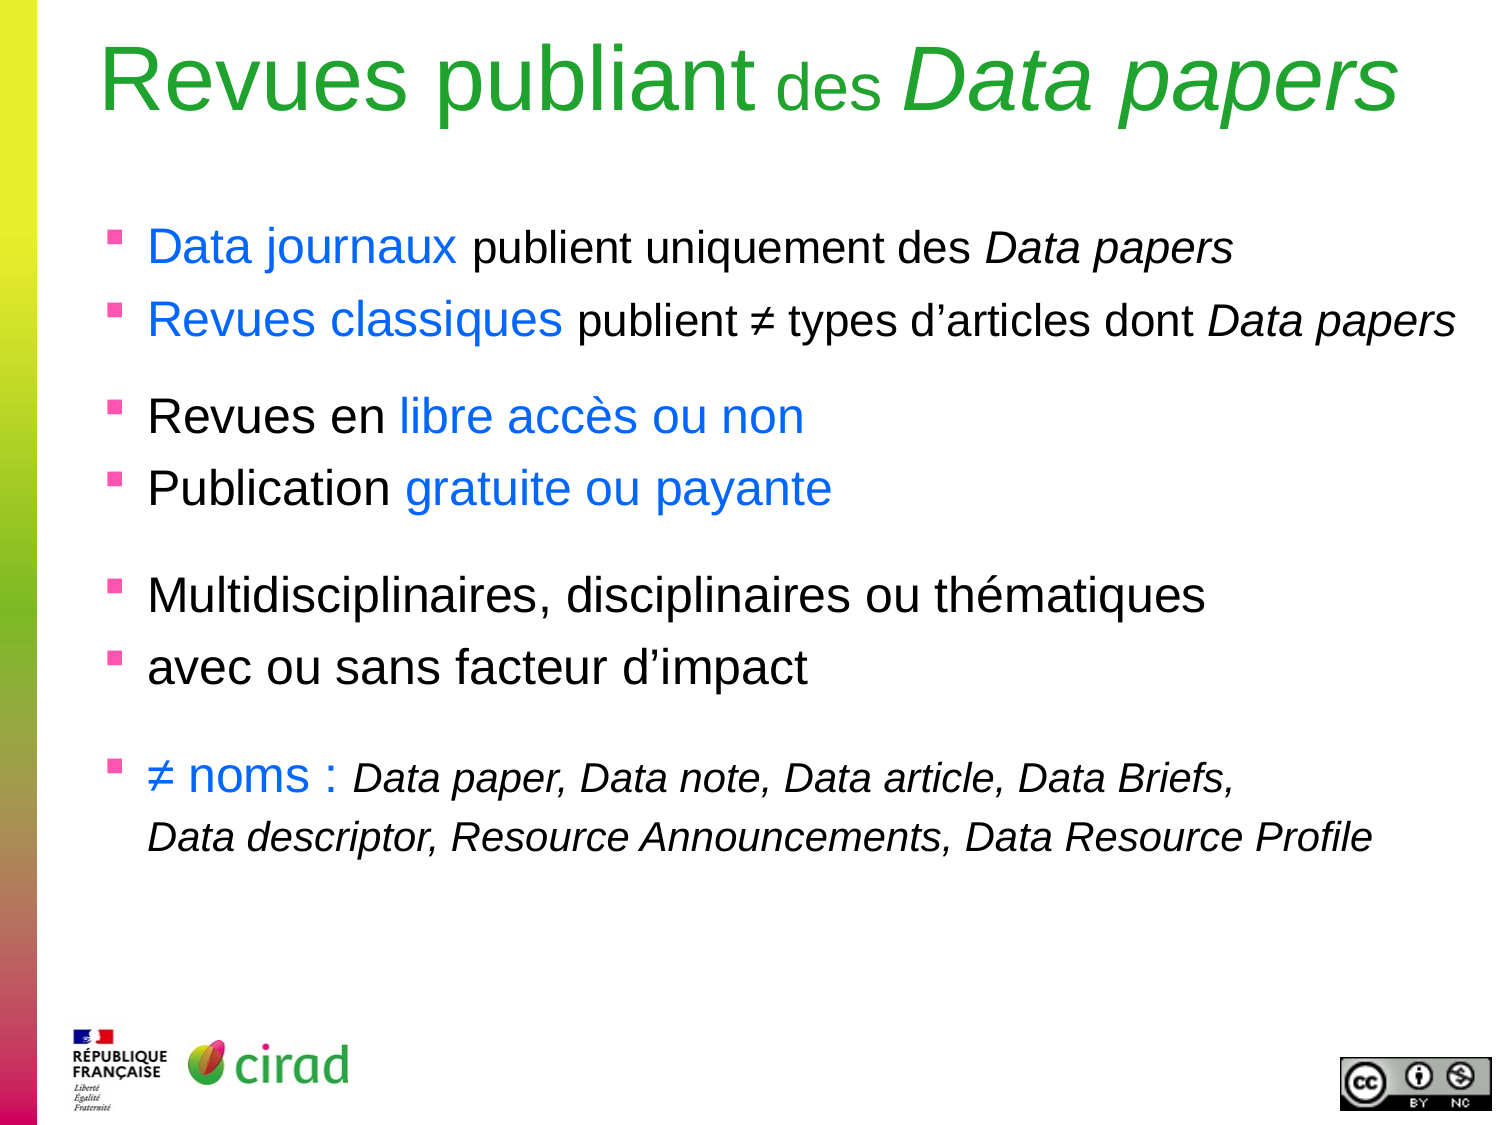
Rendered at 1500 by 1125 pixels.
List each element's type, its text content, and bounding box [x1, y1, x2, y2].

picture [0, 0, 37, 1125]
text_box Data journaux publient uniquement des Data papers Revues classiques publient ≠ types d’articles dont Data papers [88, 206, 1500, 354]
text_box Revues en libre accès ou non Publication gratuite ou payante [88, 375, 1439, 523]
text_box Revues publiant des Data papers [74, 11, 1425, 124]
picture [1340, 1056, 1492, 1111]
text_box Multidisciplinaires, disciplinaires ou thématiques avec ou sans facteur d’impact [88, 554, 1428, 703]
picture [59, 1015, 181, 1125]
picture [188, 1040, 348, 1085]
text_box ≠ noms : Data paper, Data note, Data article, Data Briefs, Data descriptor, Resource Announcements, Data Resource Profile [88, 727, 1428, 868]
